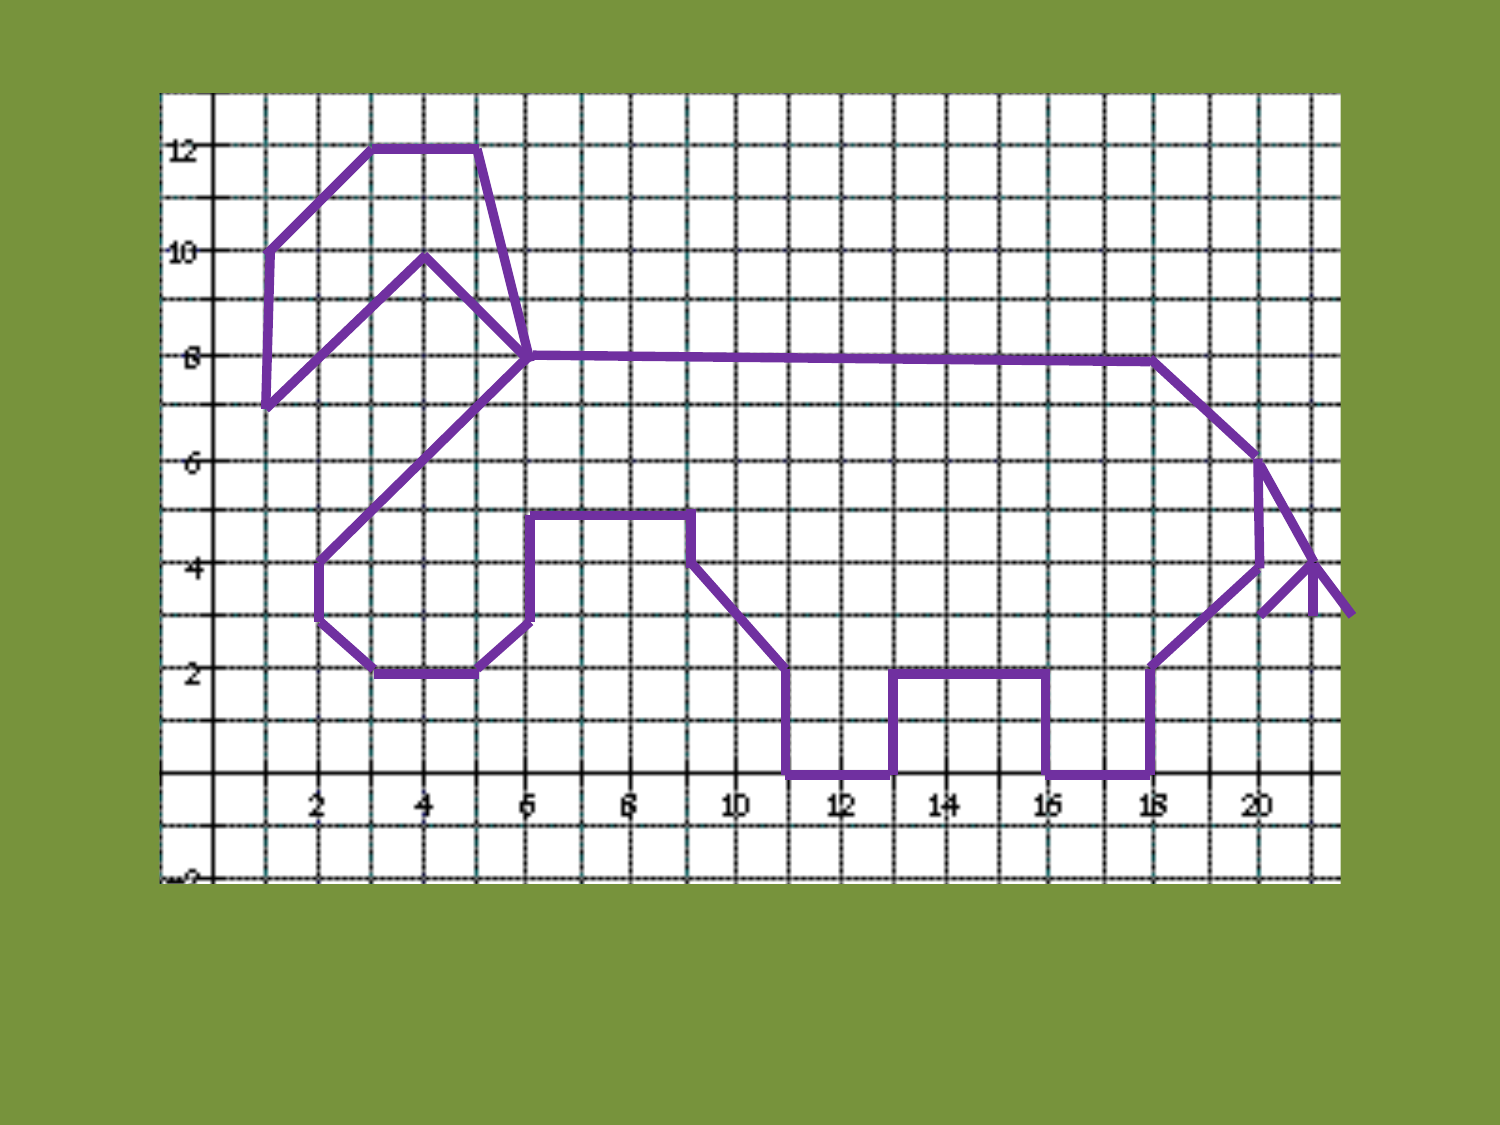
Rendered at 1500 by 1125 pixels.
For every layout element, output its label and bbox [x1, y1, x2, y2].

text_box [532, 354, 1151, 362]
text_box [265, 148, 373, 253]
picture [159, 93, 1341, 884]
text_box [476, 621, 531, 669]
text_box [1259, 562, 1314, 617]
text_box [265, 249, 271, 410]
text_box [476, 148, 531, 354]
text_box [1313, 564, 1353, 617]
text_box [320, 621, 374, 670]
text_box [1259, 464, 1315, 562]
text_box [274, 255, 421, 410]
text_box [318, 354, 531, 563]
text_box [690, 562, 786, 670]
text_box [1149, 568, 1259, 668]
text_box [423, 255, 471, 353]
text_box [1149, 358, 1257, 457]
